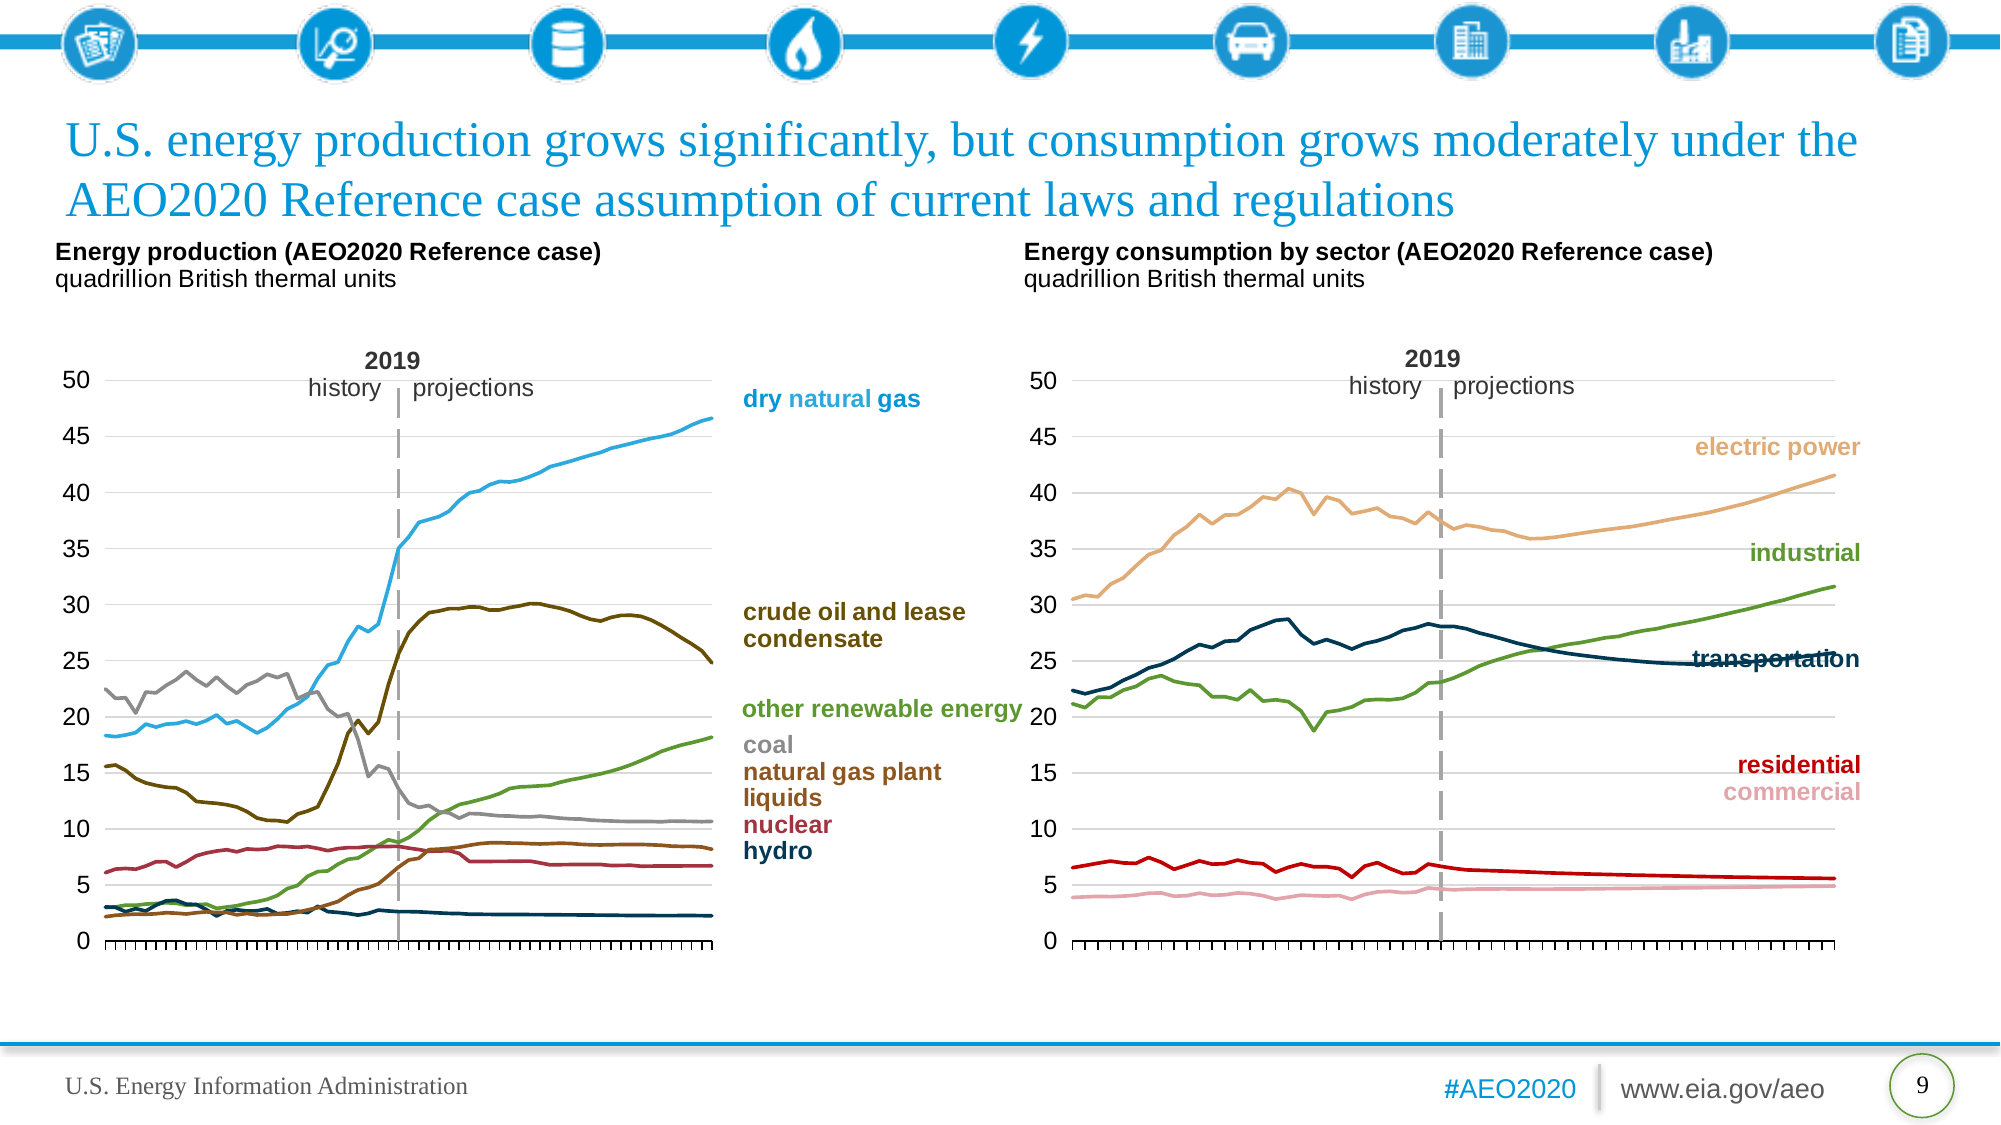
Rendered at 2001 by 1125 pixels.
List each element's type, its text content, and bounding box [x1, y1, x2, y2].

picture [1650, 0, 1734, 85]
picture [519, 0, 618, 93]
chart [1012, 233, 1956, 1015]
chart [50, 233, 980, 1015]
picture [989, 0, 1073, 84]
picture [754, 0, 853, 93]
picture [1870, 0, 1954, 84]
picture [1430, 0, 1514, 85]
picture [50, 0, 148, 93]
picture [284, 0, 383, 93]
picture [1209, 0, 1294, 84]
slide_number 9 [1880, 1053, 1966, 1114]
title U.S. energy production grows significantly, but consumption grows moderately under the AEO2020 Reference case assumption of current laws and regulations [50, 110, 1954, 235]
text_box other renewable energy [985, 685, 1007, 730]
